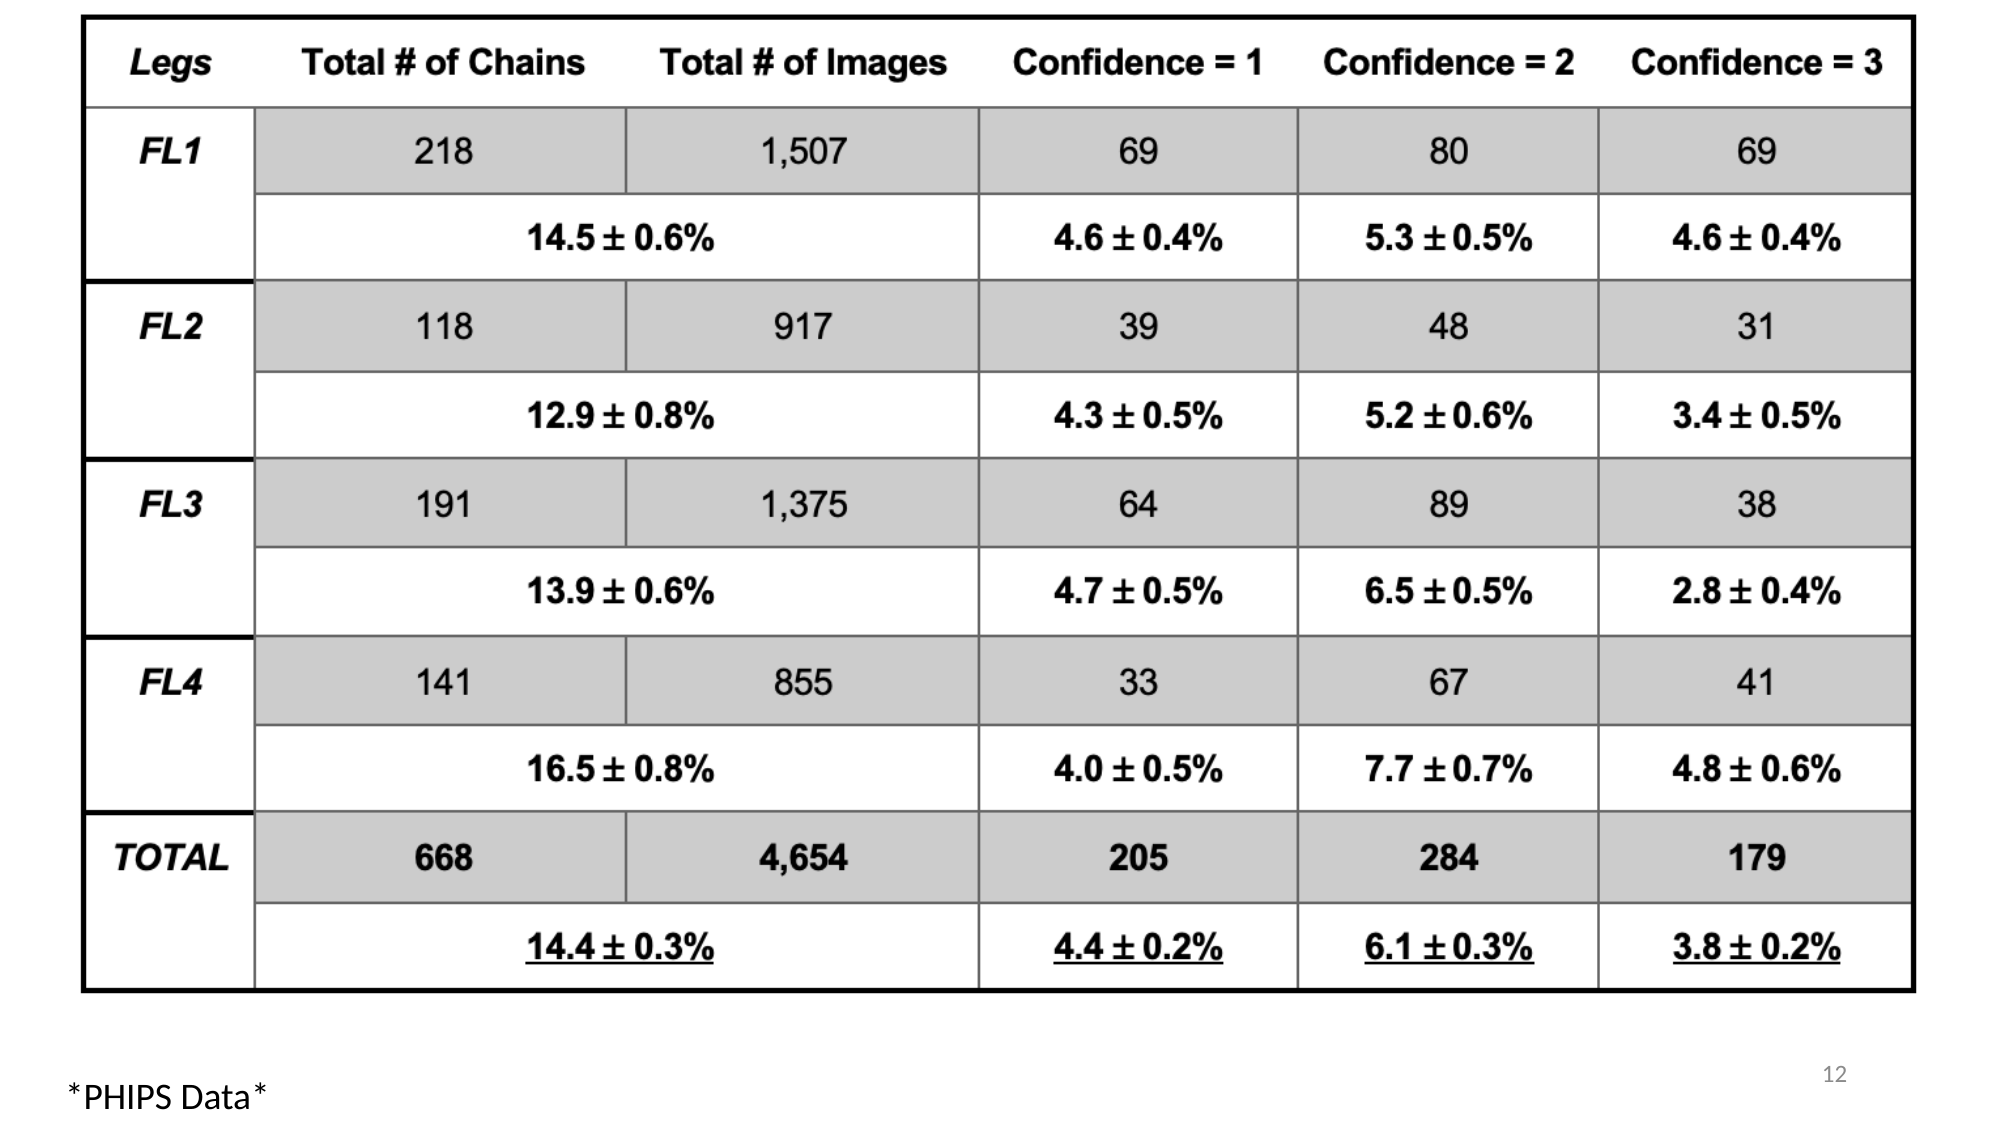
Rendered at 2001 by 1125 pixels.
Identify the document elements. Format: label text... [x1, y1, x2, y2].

slide_number 12 [1412, 1042, 1863, 1103]
picture [68, 0, 1932, 1009]
text_box *PHIPS Data* [50, 1064, 285, 1125]
